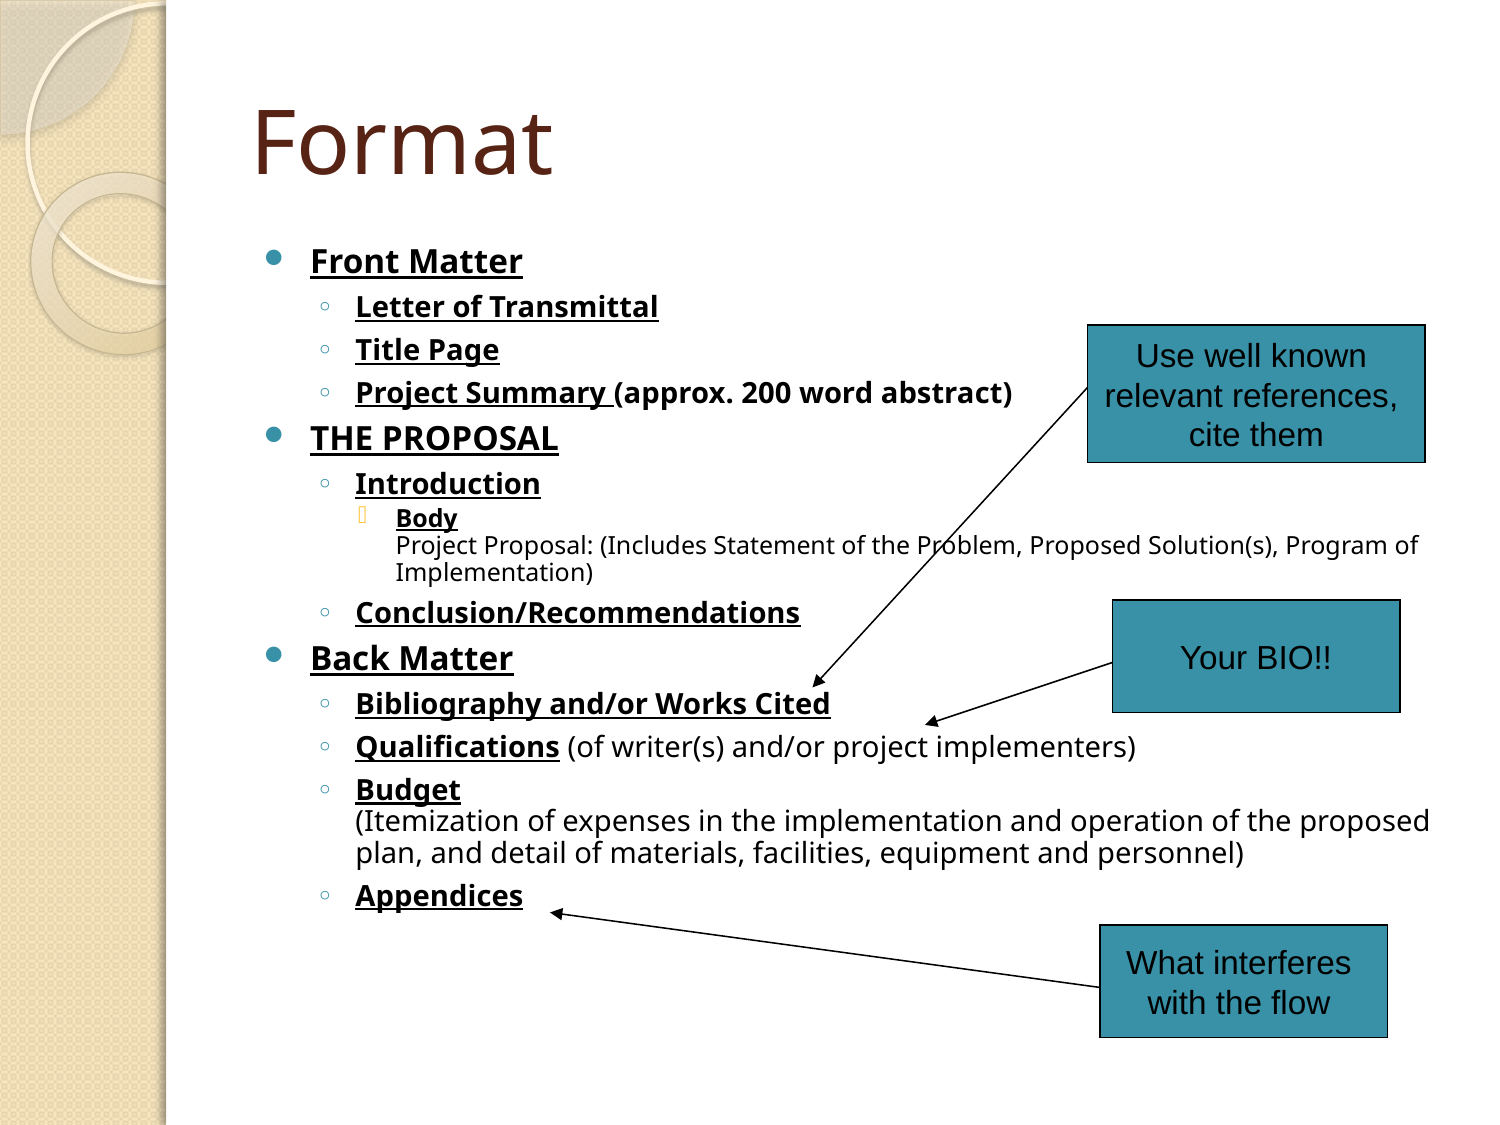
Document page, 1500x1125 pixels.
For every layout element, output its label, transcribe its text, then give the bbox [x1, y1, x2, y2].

list Front Matter Letter of Transmittal Title Page Project Summary (approx. 200 word abstract) THE PROPOSAL Introduction Body Project Proposal: (Includes Statement of the Problem, Proposed Solution(s), Program of Implementation) Conclusion/Recommendations Back Matter Bibliography and/or Works Cited Qualifications (of writer(s) and/or project implementers) Budget (Itemization of expenses in the implementation and operation of the proposed plan, and detail of materials, facilities, equipment and personnel) Appendices [235, 237, 1466, 1026]
text_box [924, 662, 1113, 727]
text_box Your BIO!! [1112, 600, 1400, 713]
text_box Use well known relevant references, cite them [1087, 324, 1425, 463]
text_box What interferes with the flow [1099, 924, 1388, 1038]
text_box [549, 907, 1100, 988]
title Format [235, 45, 1466, 233]
text_box [812, 387, 1088, 688]
